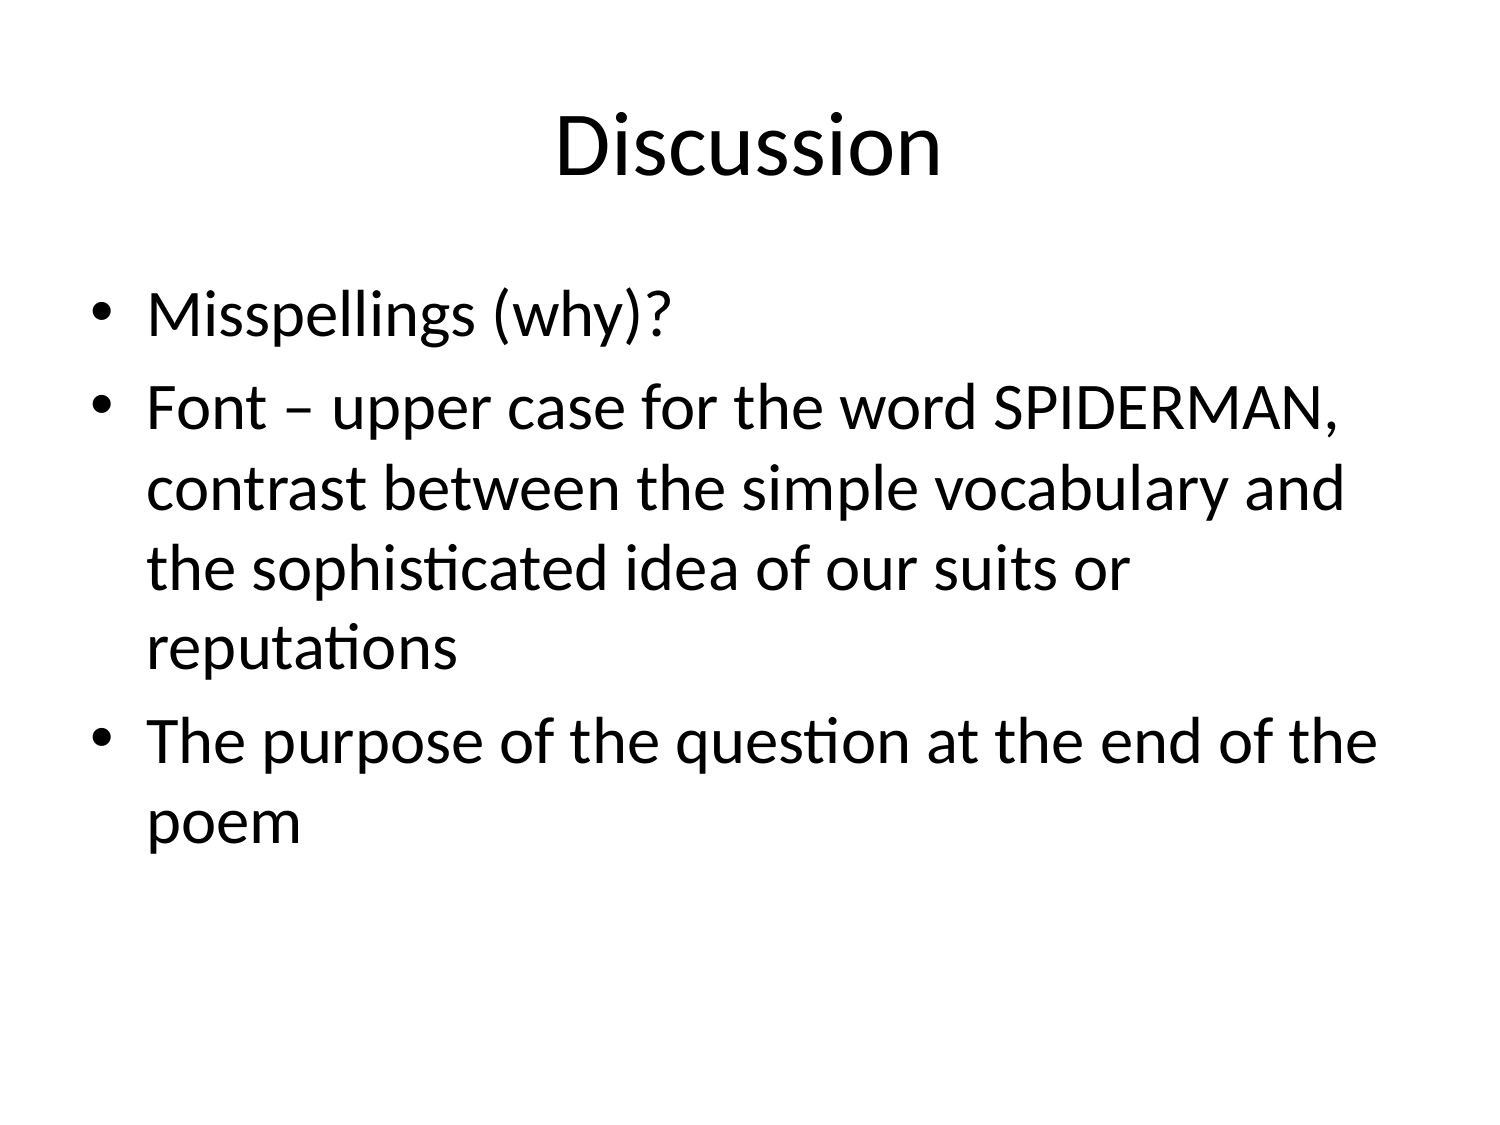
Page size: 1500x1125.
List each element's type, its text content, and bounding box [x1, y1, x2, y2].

title Discussion [75, 45, 1425, 233]
list Misspellings (why)? Font – upper case for the word SPIDERMAN, contrast between the simple vocabulary and the sophisticated idea of our suits or reputations The purpose of the question at the end of the poem [75, 262, 1425, 1005]
